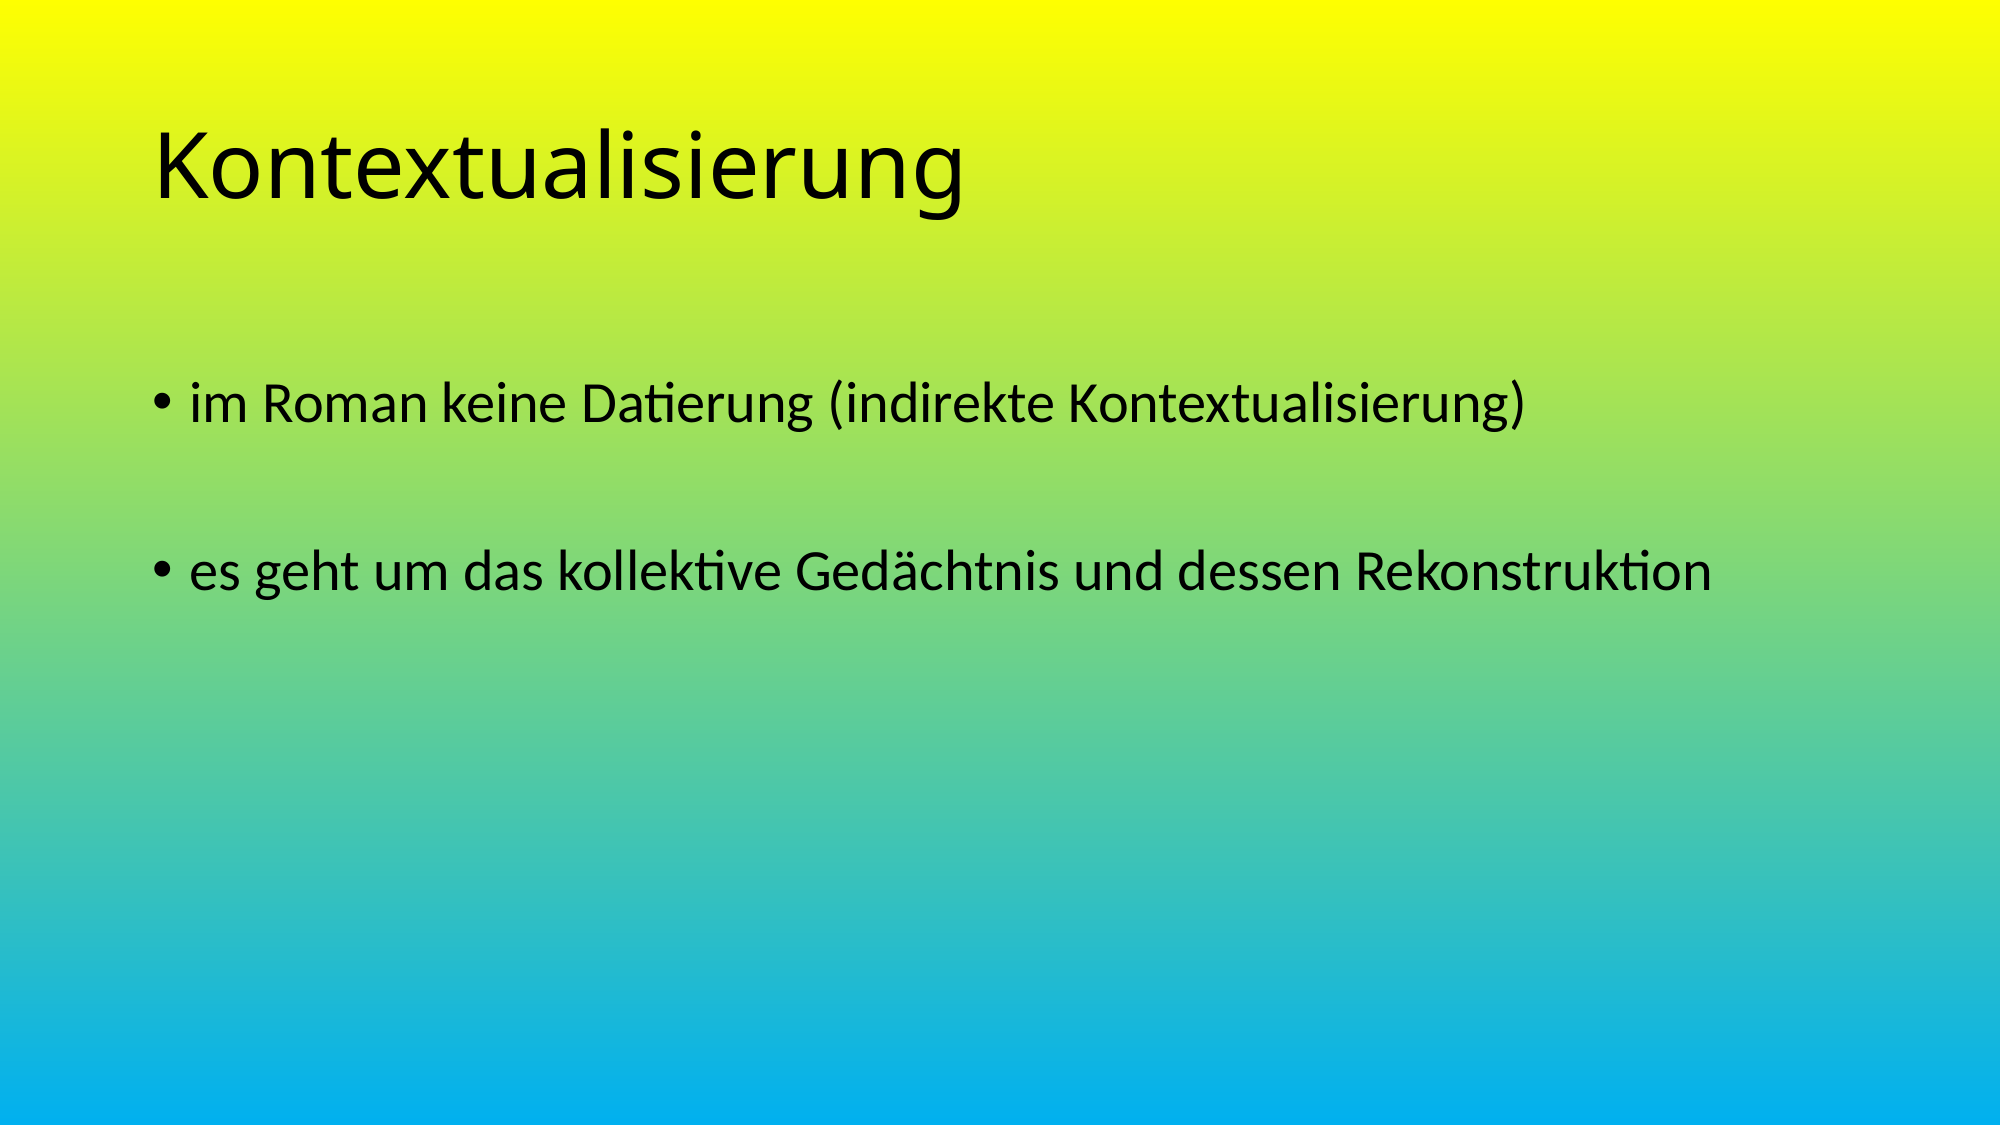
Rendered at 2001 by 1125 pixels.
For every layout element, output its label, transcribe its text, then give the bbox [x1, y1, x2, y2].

text_box im Roman keine Datierung (indirekte Kontextualisierung) es geht um das kollektive Gedächtnis und dessen Rekonstruktion [137, 299, 1863, 1014]
text_box Kontextualisierung [137, 59, 1863, 278]
